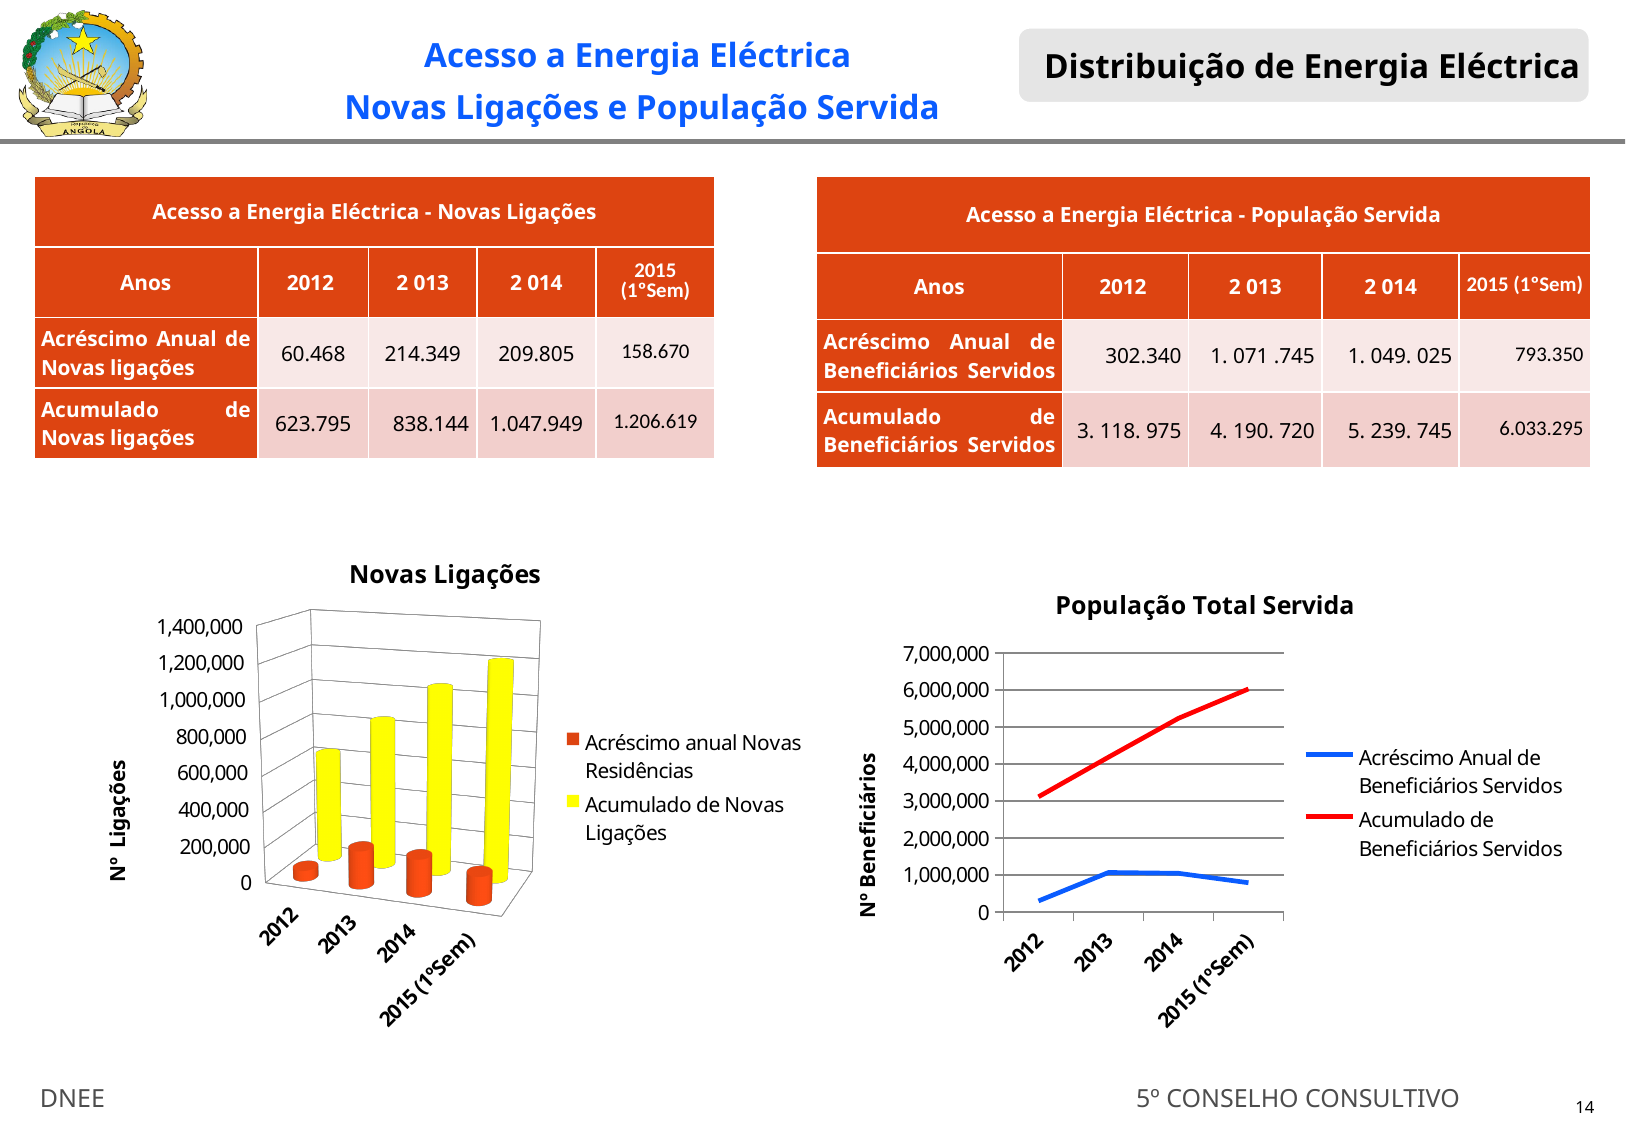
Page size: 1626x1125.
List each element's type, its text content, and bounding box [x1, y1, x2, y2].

table_cell Anos [817, 254, 1062, 319]
table_cell Anos [35, 248, 257, 317]
table_cell 209.805 [478, 318, 595, 387]
picture [18, 10, 147, 137]
table_cell 1.047.949 [478, 389, 595, 458]
table_cell 1.206.619 [597, 389, 714, 458]
table_cell 4. 190. 720 [1189, 393, 1321, 467]
table_cell 623.795 [259, 389, 368, 458]
table_cell 1. 071 .745 [1189, 320, 1321, 391]
table_cell 2 013 [369, 248, 476, 317]
table_cell 214.349 [369, 318, 476, 387]
table_cell 1. 049. 025 [1323, 320, 1458, 391]
table_cell 2012 [259, 248, 368, 317]
table_cell 302.340 [1063, 320, 1188, 391]
table_header Acesso a Energia Eléctrica - Novas Ligações [35, 177, 714, 246]
text_box Acesso a Energia Eléctrica Novas Ligações e População Servida [329, 26, 956, 134]
table_cell 6.033.295 [1460, 393, 1590, 467]
table_cell 2 014 [1323, 254, 1458, 319]
table_cell 2 014 [478, 248, 595, 317]
table_cell 2015 (1ºSem) [597, 248, 714, 317]
table_cell 60.468 [259, 318, 368, 387]
table_header Acesso a Energia Eléctrica - População Servida [817, 177, 1590, 252]
table_cell 838.144 [369, 389, 476, 458]
table_cell 3. 118. 975 [1063, 393, 1188, 467]
table_cell Acréscimo Anual de Novas ligações [35, 318, 257, 387]
table_cell 5. 239. 745 [1323, 393, 1458, 467]
table_cell Acumulado de Beneficiários Servidos [817, 393, 1062, 467]
table_cell 158.670 [597, 318, 714, 387]
table_cell 2012 [1063, 254, 1188, 319]
table_cell 793.350 [1460, 320, 1590, 391]
table_cell Acréscimo Anual de Beneficiários Servidos [817, 320, 1062, 391]
table_cell 2015 (1ºSem) [1460, 254, 1590, 319]
chart [69, 531, 1591, 1044]
table_cell Acumulado de Novas ligações [35, 389, 257, 458]
table_cell 2 013 [1189, 254, 1321, 319]
text_box Distribuição de Energia Eléctrica [1014, 24, 1593, 107]
